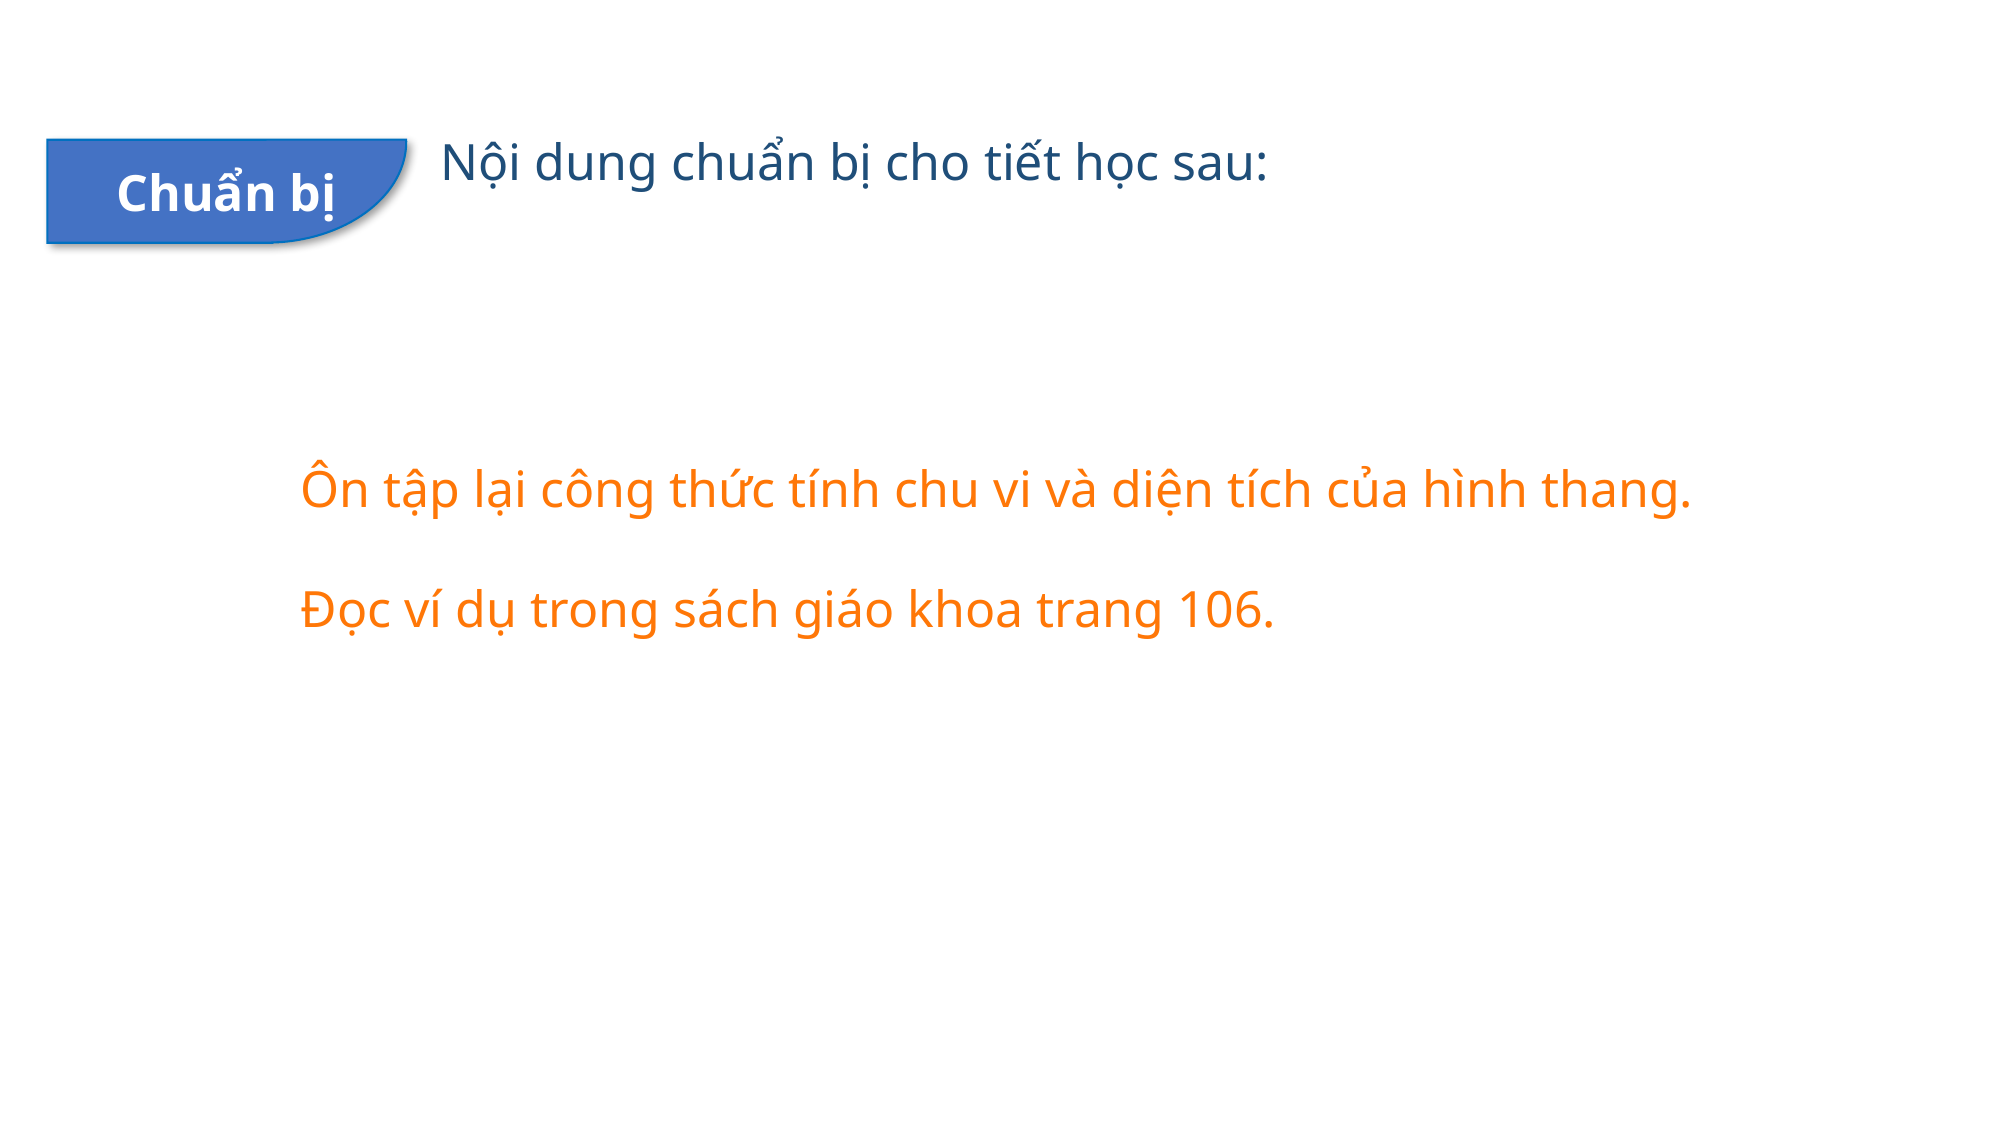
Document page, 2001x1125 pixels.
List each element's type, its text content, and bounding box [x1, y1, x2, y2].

text_box Chuẩn bị [46, 138, 408, 244]
text_box Nội dung chuẩn bị cho tiết học sau: [425, 123, 1951, 198]
text_box Ôn tập lại công thức tính chu vi và diện tích của hình thang. Đọc ví dụ trong sách giáo khoa trang 106. [285, 450, 1886, 706]
